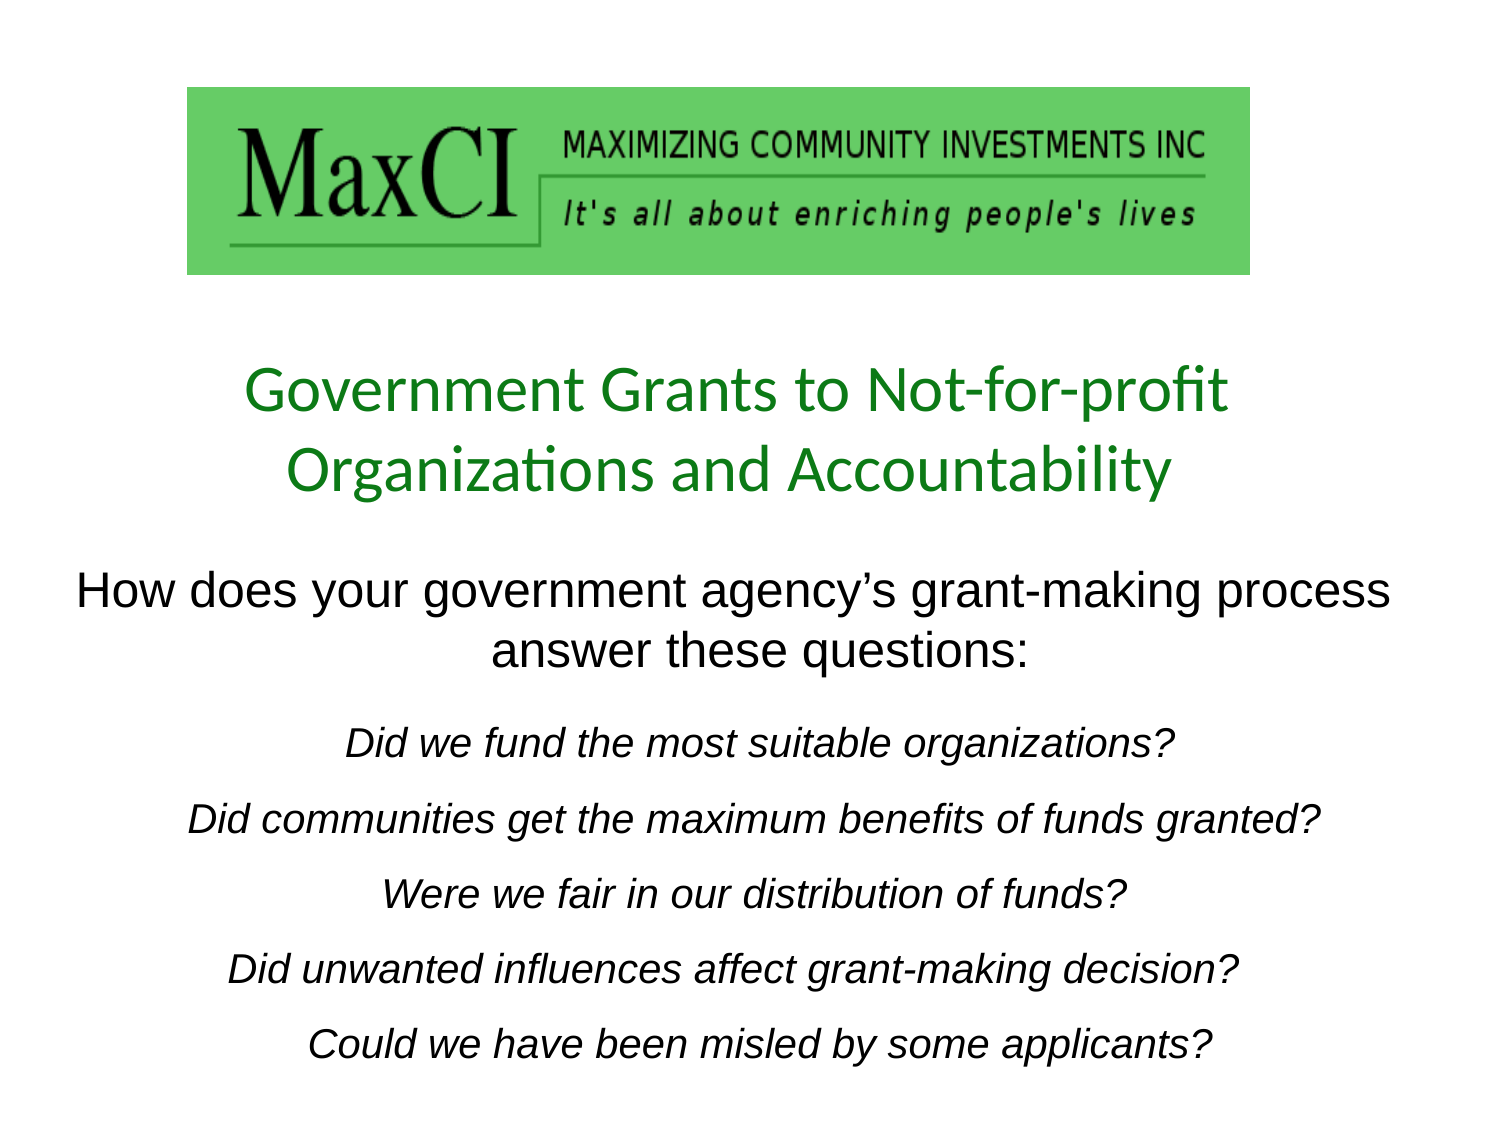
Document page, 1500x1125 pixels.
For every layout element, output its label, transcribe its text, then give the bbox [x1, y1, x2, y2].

subtitle How does your government agency’s grant-making process answer these questions: Did we fund the most suitable organizations? Did communities get the maximum benefits of funds granted? Were we fair in our distribution of funds? Did unwanted influences affect grant-making decision? Could we have been misled by some applicants? [37, 549, 1413, 1100]
title Government Grants to Not-for-profit Organizations and Accountability [62, 337, 1413, 500]
picture [187, 87, 1251, 276]
